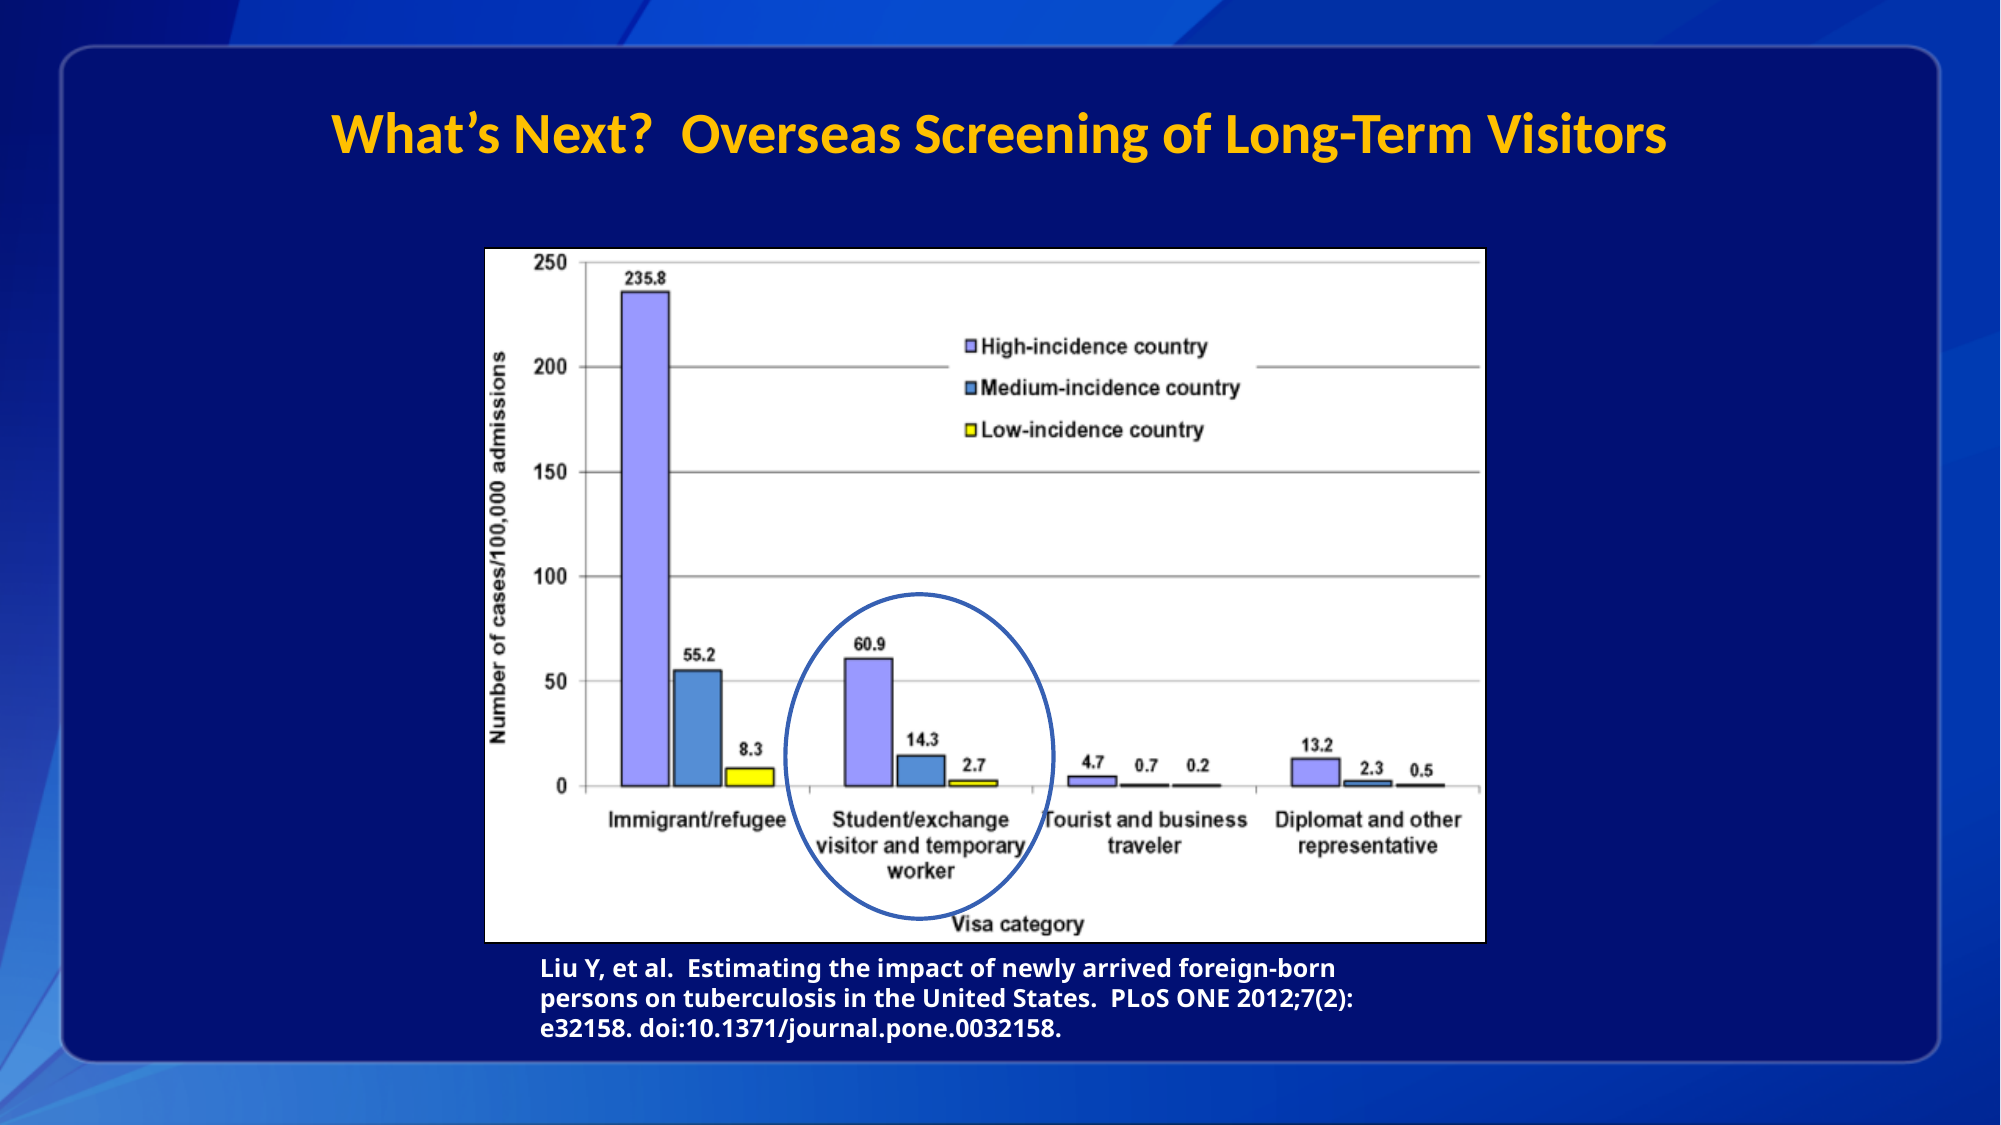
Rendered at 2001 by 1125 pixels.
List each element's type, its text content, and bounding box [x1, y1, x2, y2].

title What’s Next? Overseas Screening of Long-Term Visitors [99, 0, 1900, 173]
text_box Liu Y, et al. Estimating the impact of newly arrived foreign-born persons on tuberculosis in the United States. PLoS ONE 2012;7(2): e32158. doi:10.1371/journal.pone.0032158. [524, 951, 1438, 1095]
picture [0, 0, 2001, 1125]
